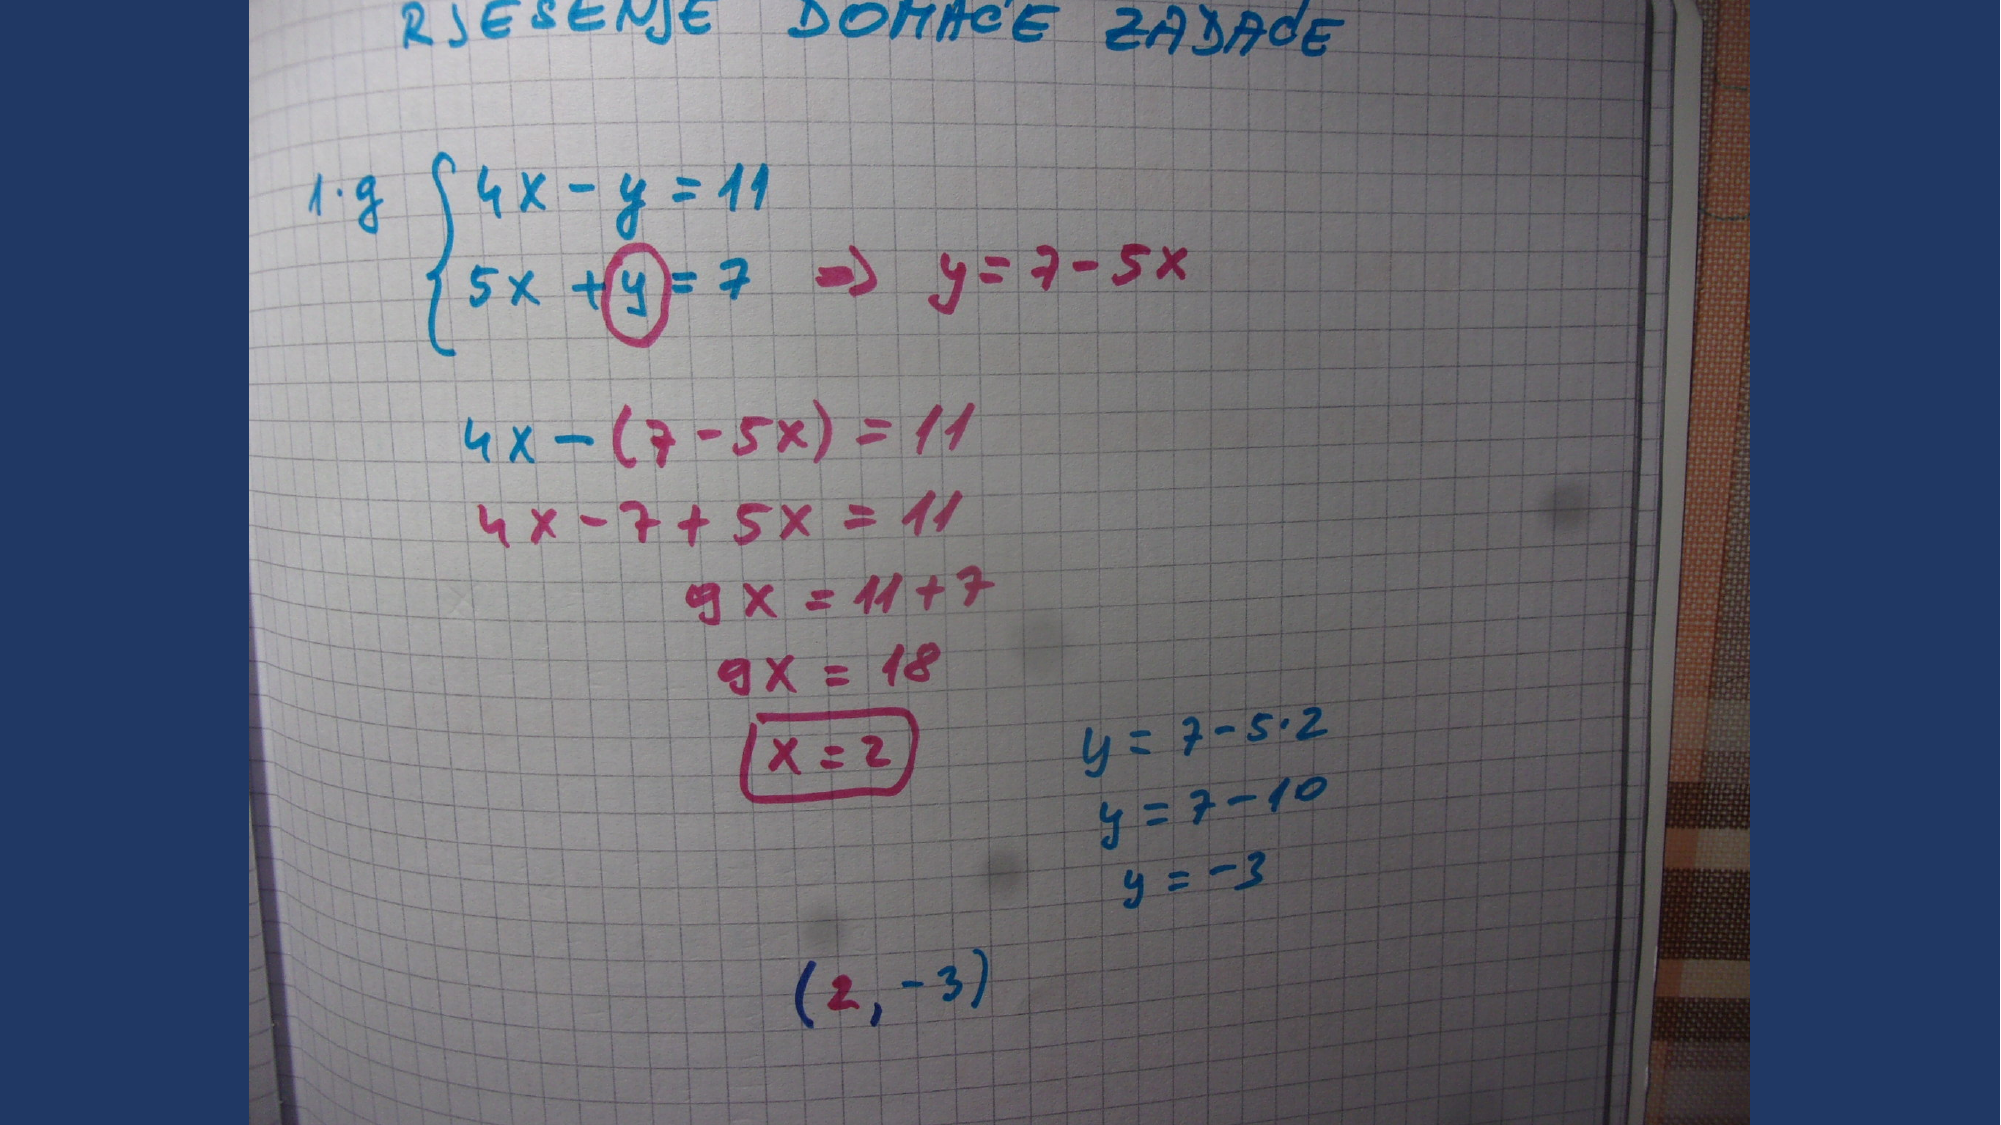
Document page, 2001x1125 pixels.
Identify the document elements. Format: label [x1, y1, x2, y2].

picture [249, 0, 1750, 1125]
